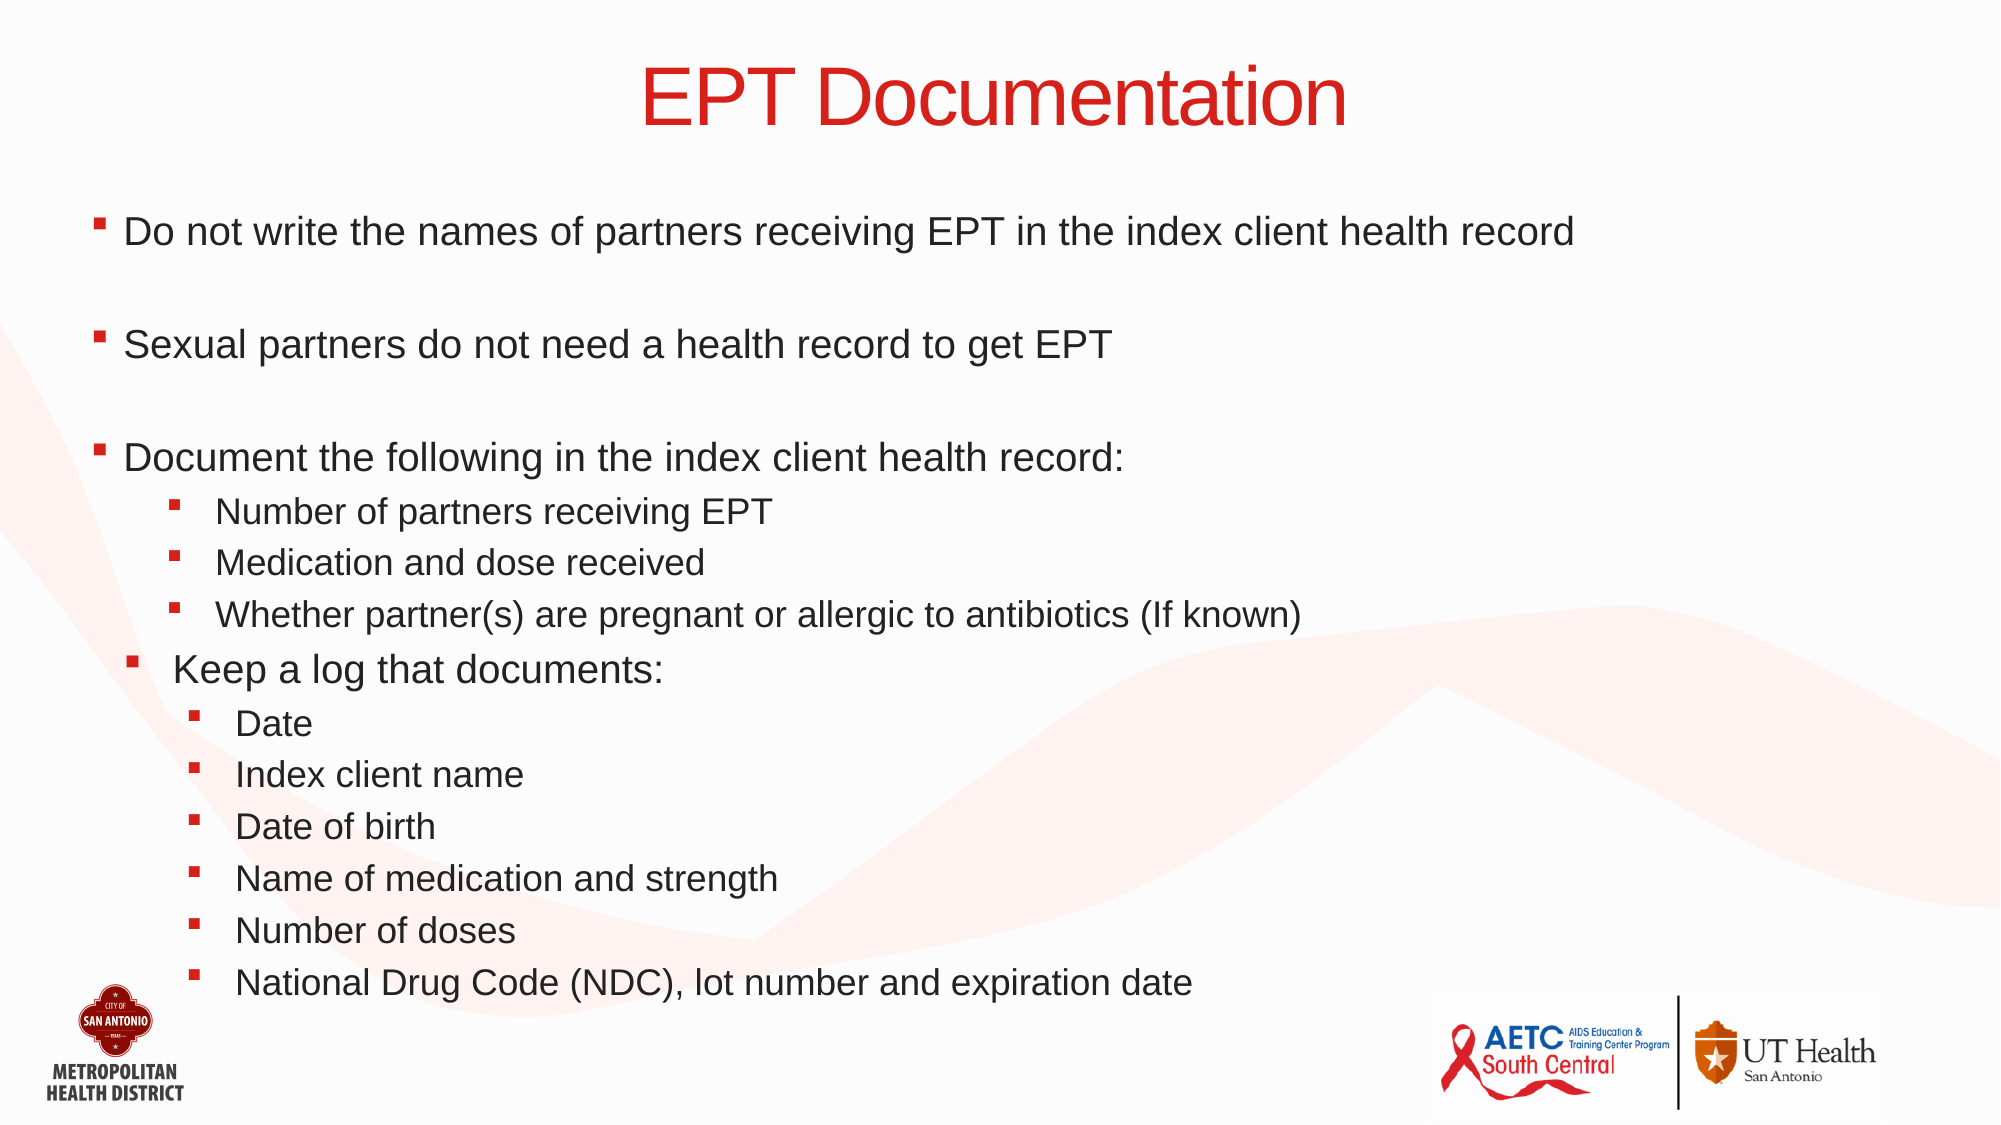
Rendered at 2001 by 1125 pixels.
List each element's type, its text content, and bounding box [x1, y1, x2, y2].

picture [0, 0, 2000, 1125]
title EPT Documentation [36, 21, 1954, 162]
list Do not write the names of partners receiving EPT in the index client health record Sexual partners do not need a health record to get EPT Document the following in the index client health record: Number of partners receiving EPT Medication and dose received Whether partner(s) are pregnant or allergic to antibiotics (If known) Keep a log that documents: Date Index client name Date of birth Name of medication and strength Number of doses National Drug Code (NDC), lot number and expiration date [59, 197, 1937, 1012]
